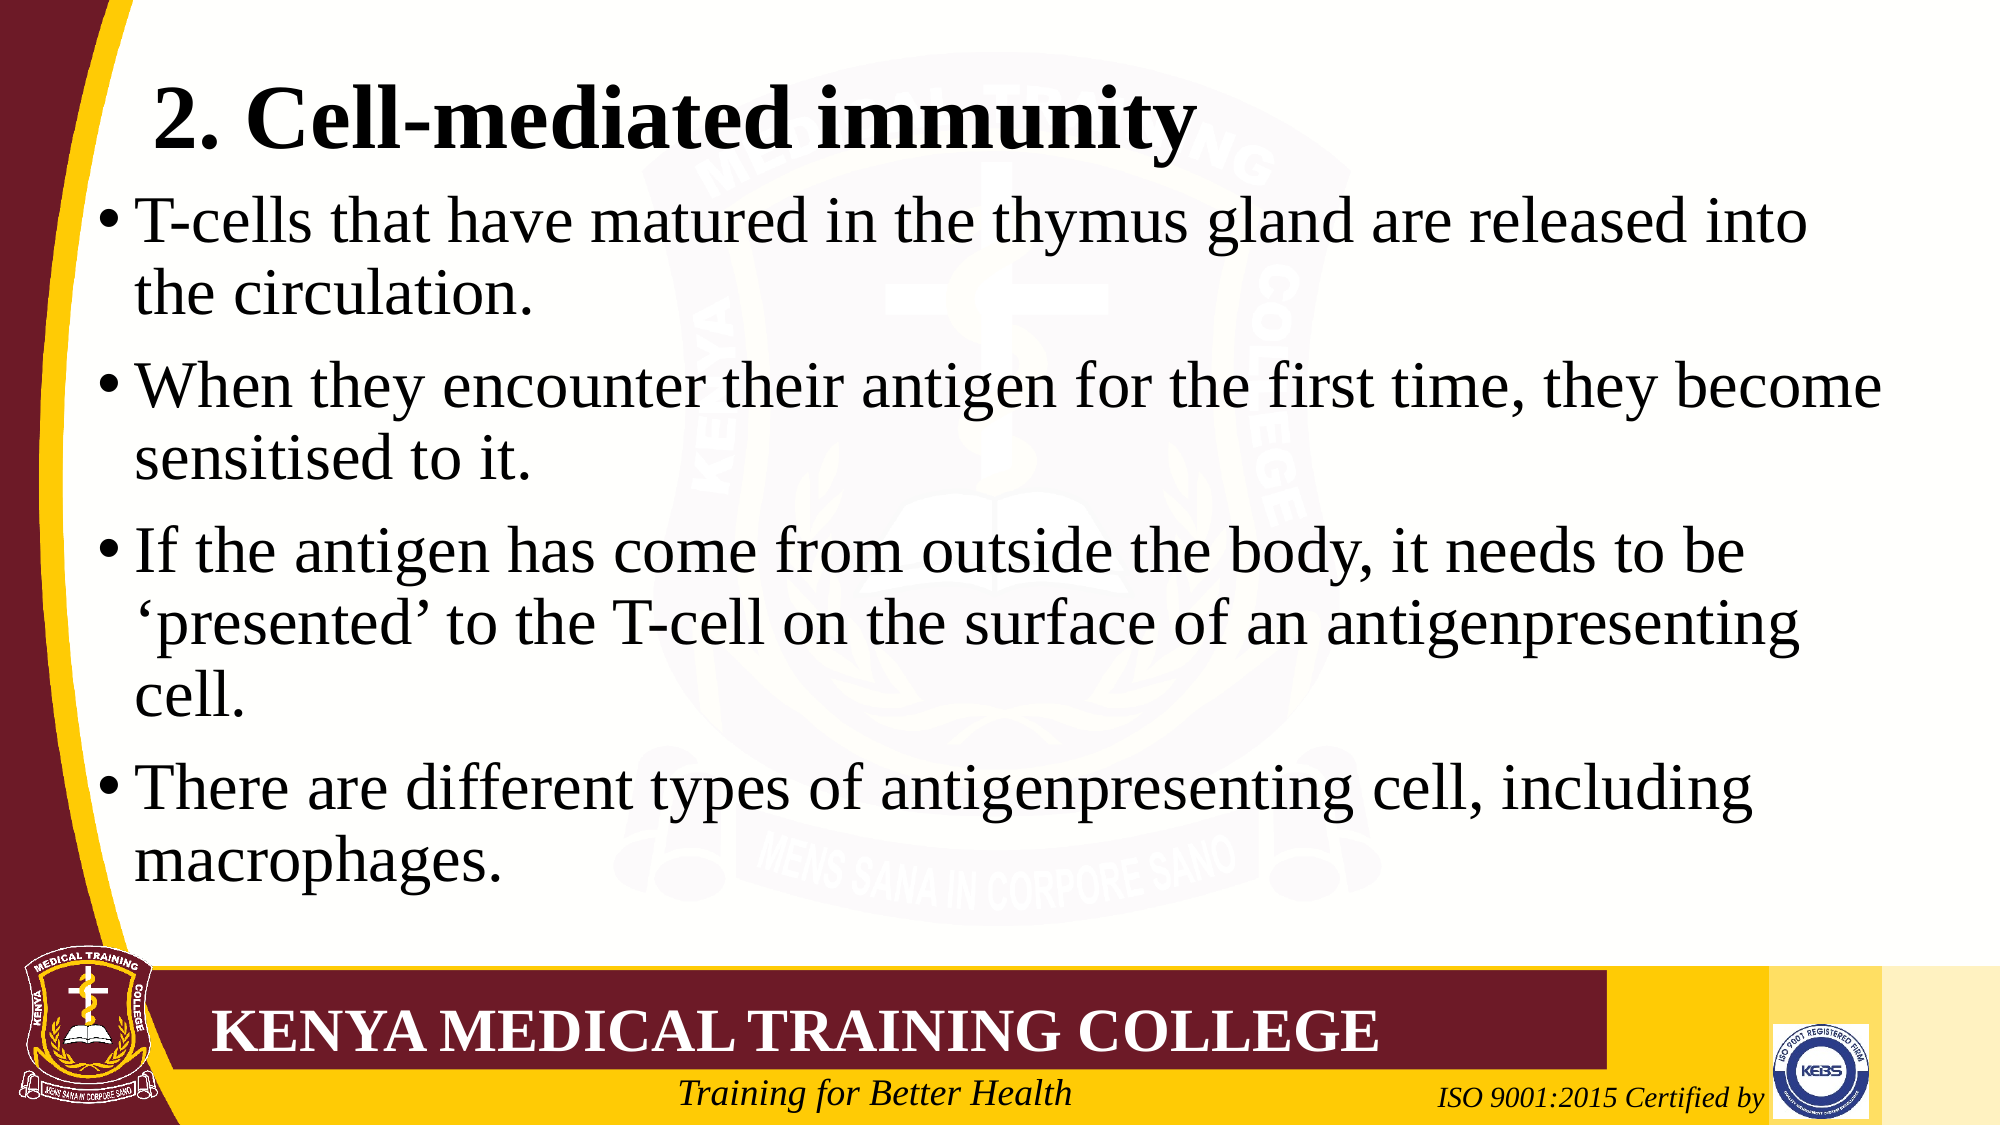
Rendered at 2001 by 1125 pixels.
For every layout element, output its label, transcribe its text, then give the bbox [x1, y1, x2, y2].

picture [0, 0, 2000, 1125]
list T-cells that have matured in the thymus gland are released into the circulation. When they encounter their antigen for the first time, they become sensitised to it. If the antigen has come from outside the body, it needs to be ‘presented’ to the T-cell on the surface of an antigenpresenting cell. There are different types of antigenpresenting cell, including macrophages. [82, 177, 1915, 1076]
title 2. Cell-mediated immunity [137, 59, 1863, 177]
